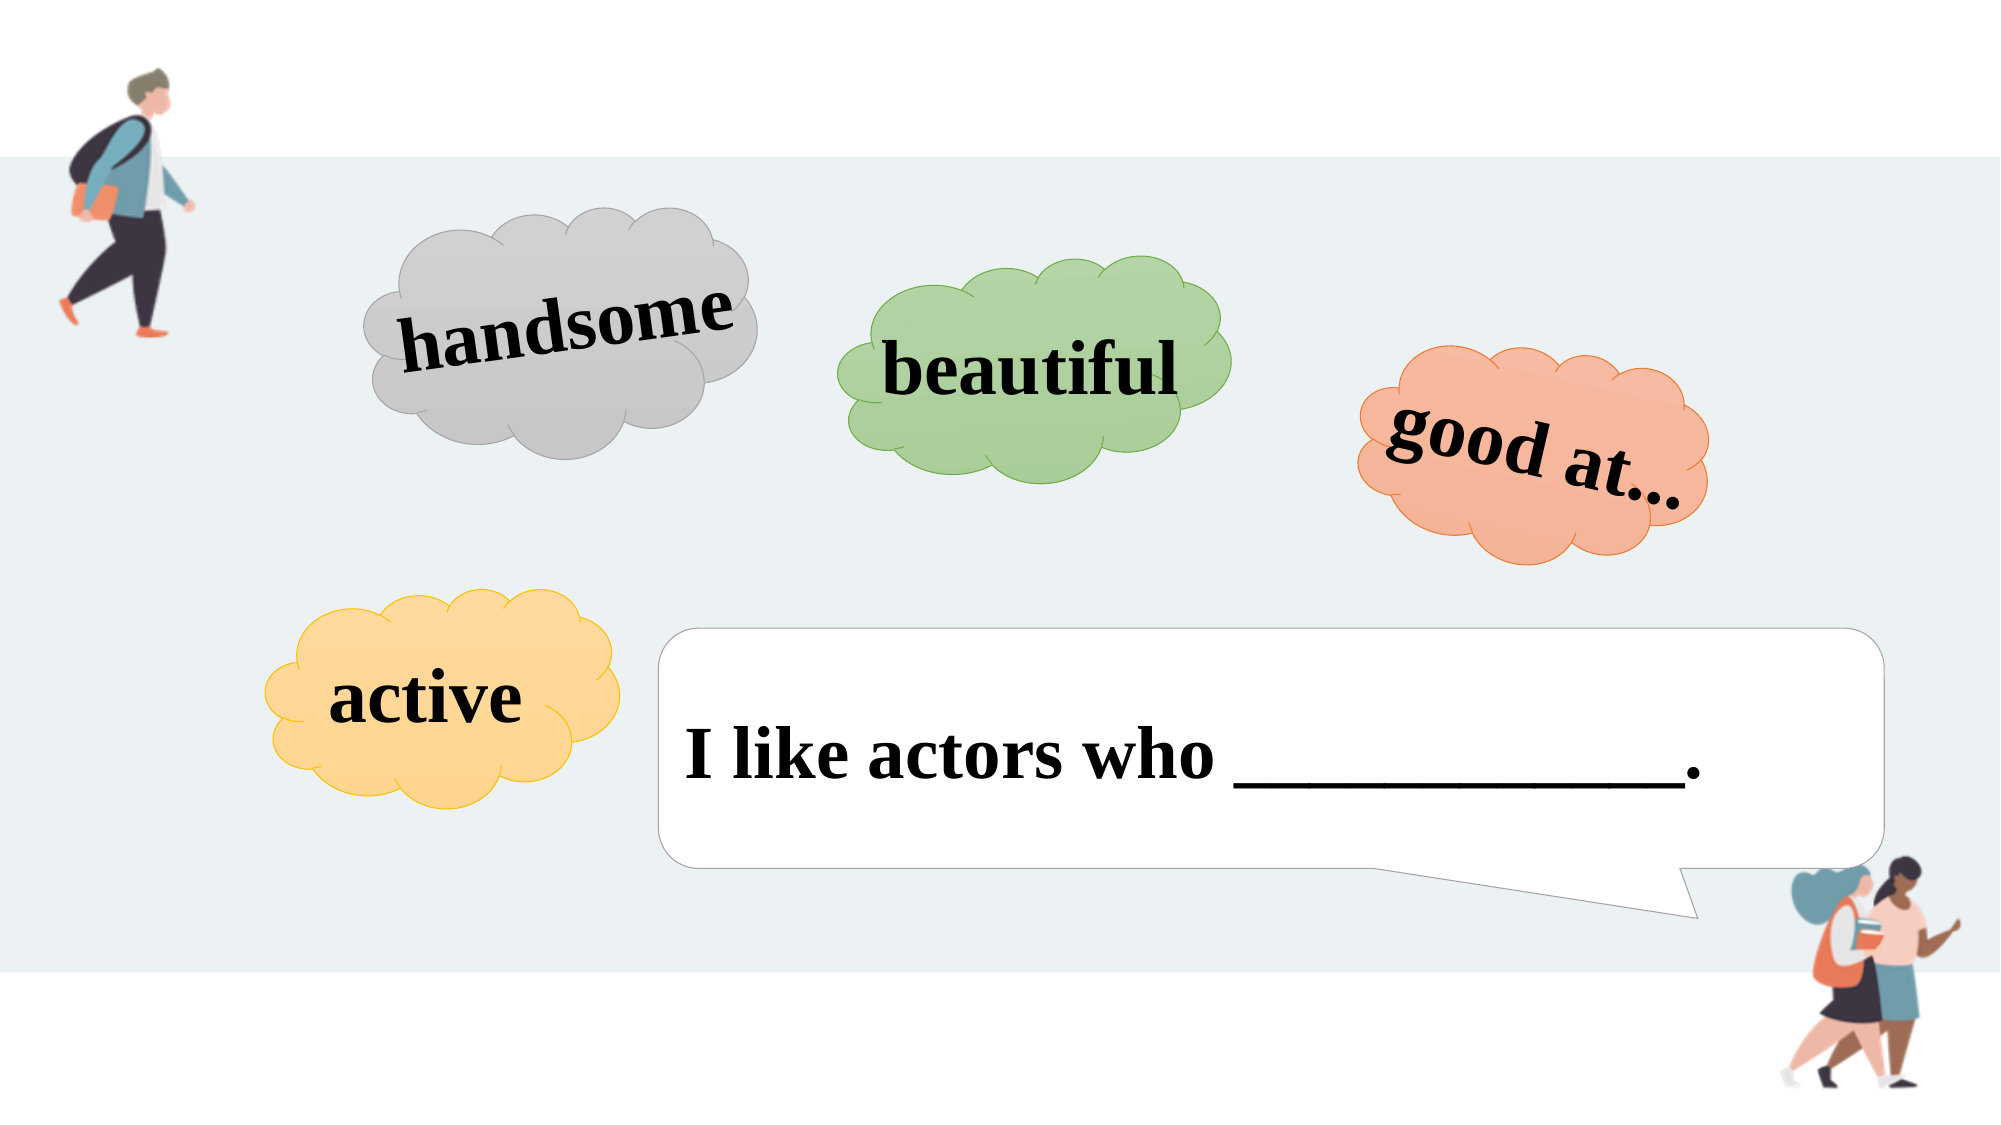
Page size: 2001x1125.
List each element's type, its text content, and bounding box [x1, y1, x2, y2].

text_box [837, 260, 1232, 484]
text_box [265, 588, 620, 809]
text_box I like actors who ____________. [657, 627, 1885, 920]
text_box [1355, 344, 1710, 565]
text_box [363, 207, 758, 459]
picture [0, 0, 2001, 1125]
